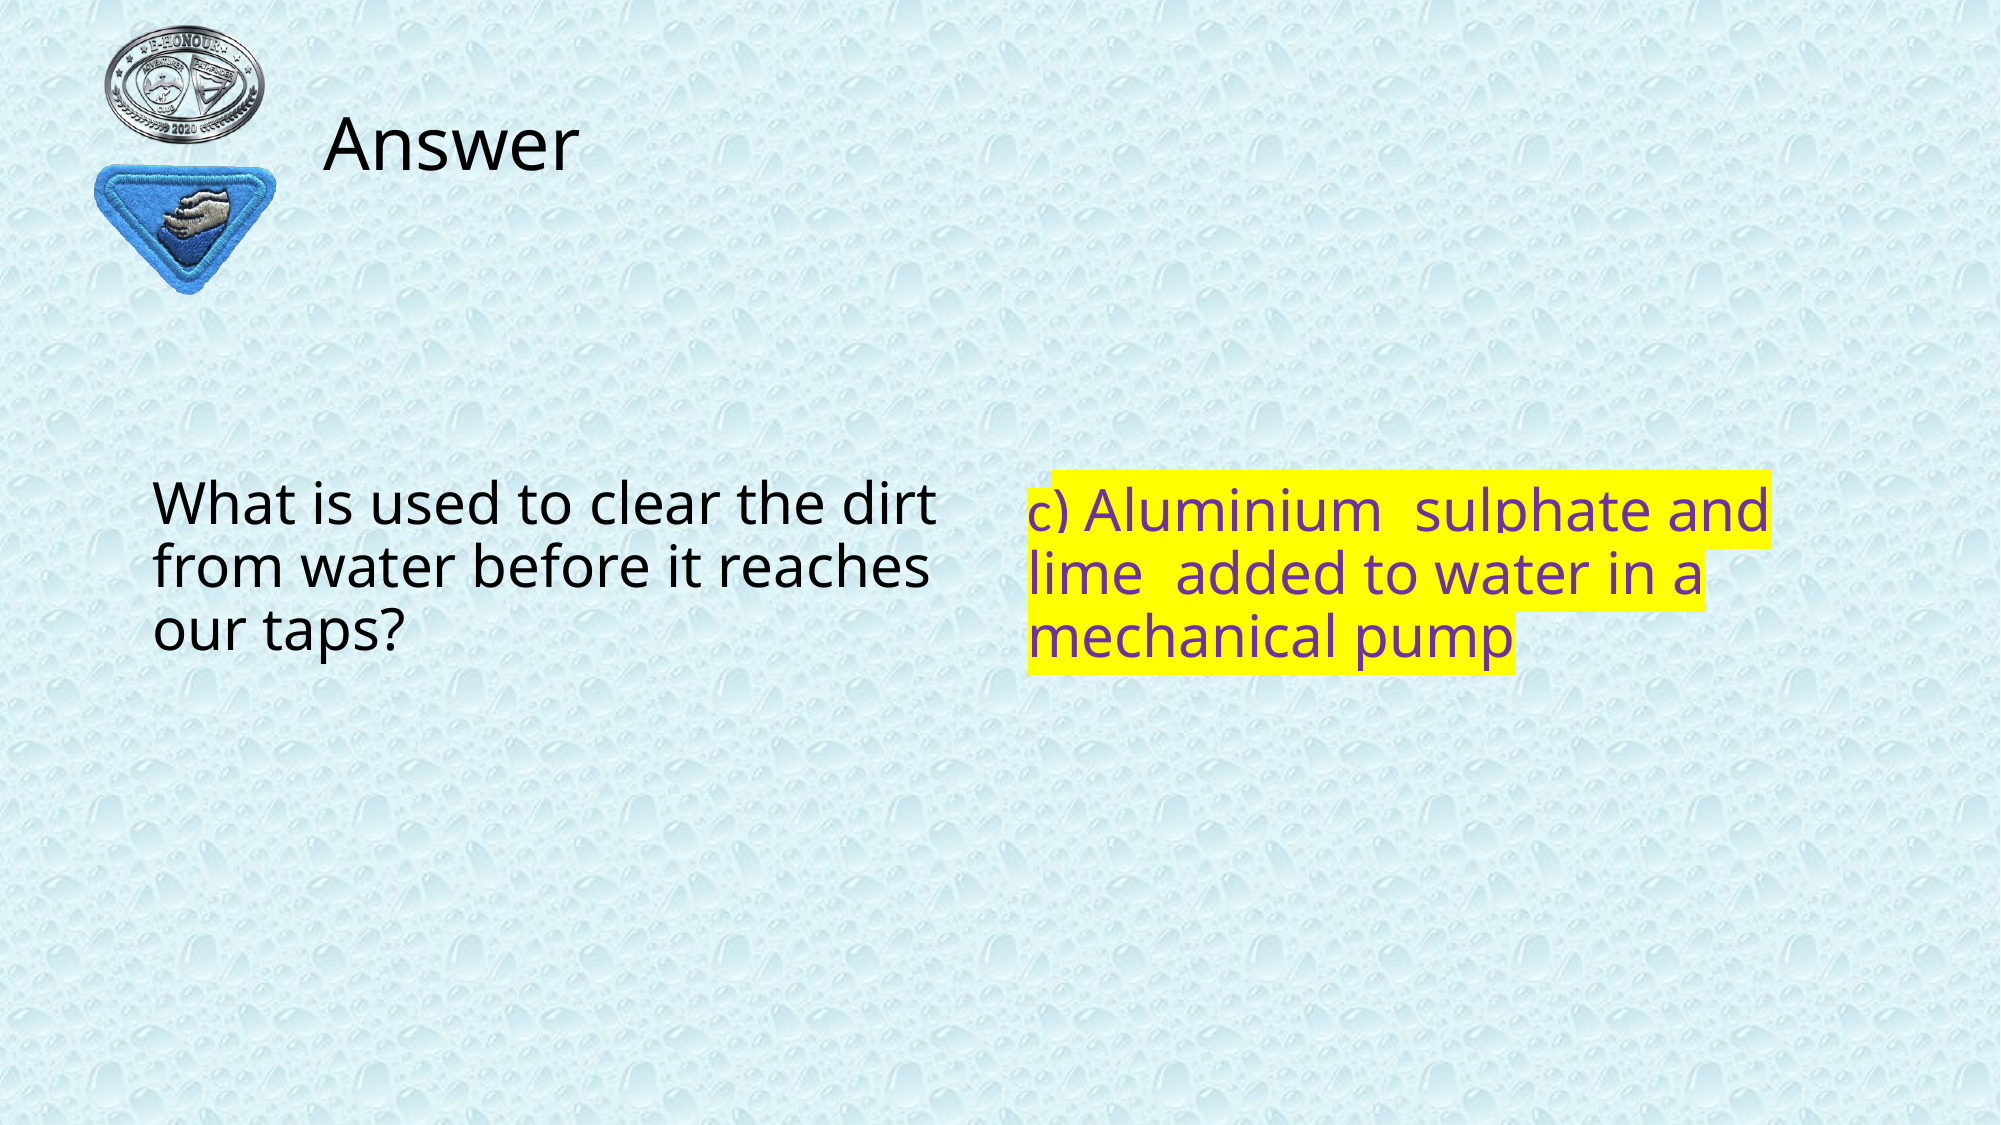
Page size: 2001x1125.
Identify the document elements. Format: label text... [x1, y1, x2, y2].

picture [103, 21, 266, 147]
title Answer [137, 59, 1863, 278]
list c) Aluminium sulphate and lime added to water in a mechanical pump [1012, 299, 1863, 1014]
picture [92, 163, 277, 296]
list What is used to clear the dirt from water before it reaches our taps? [137, 299, 988, 1014]
